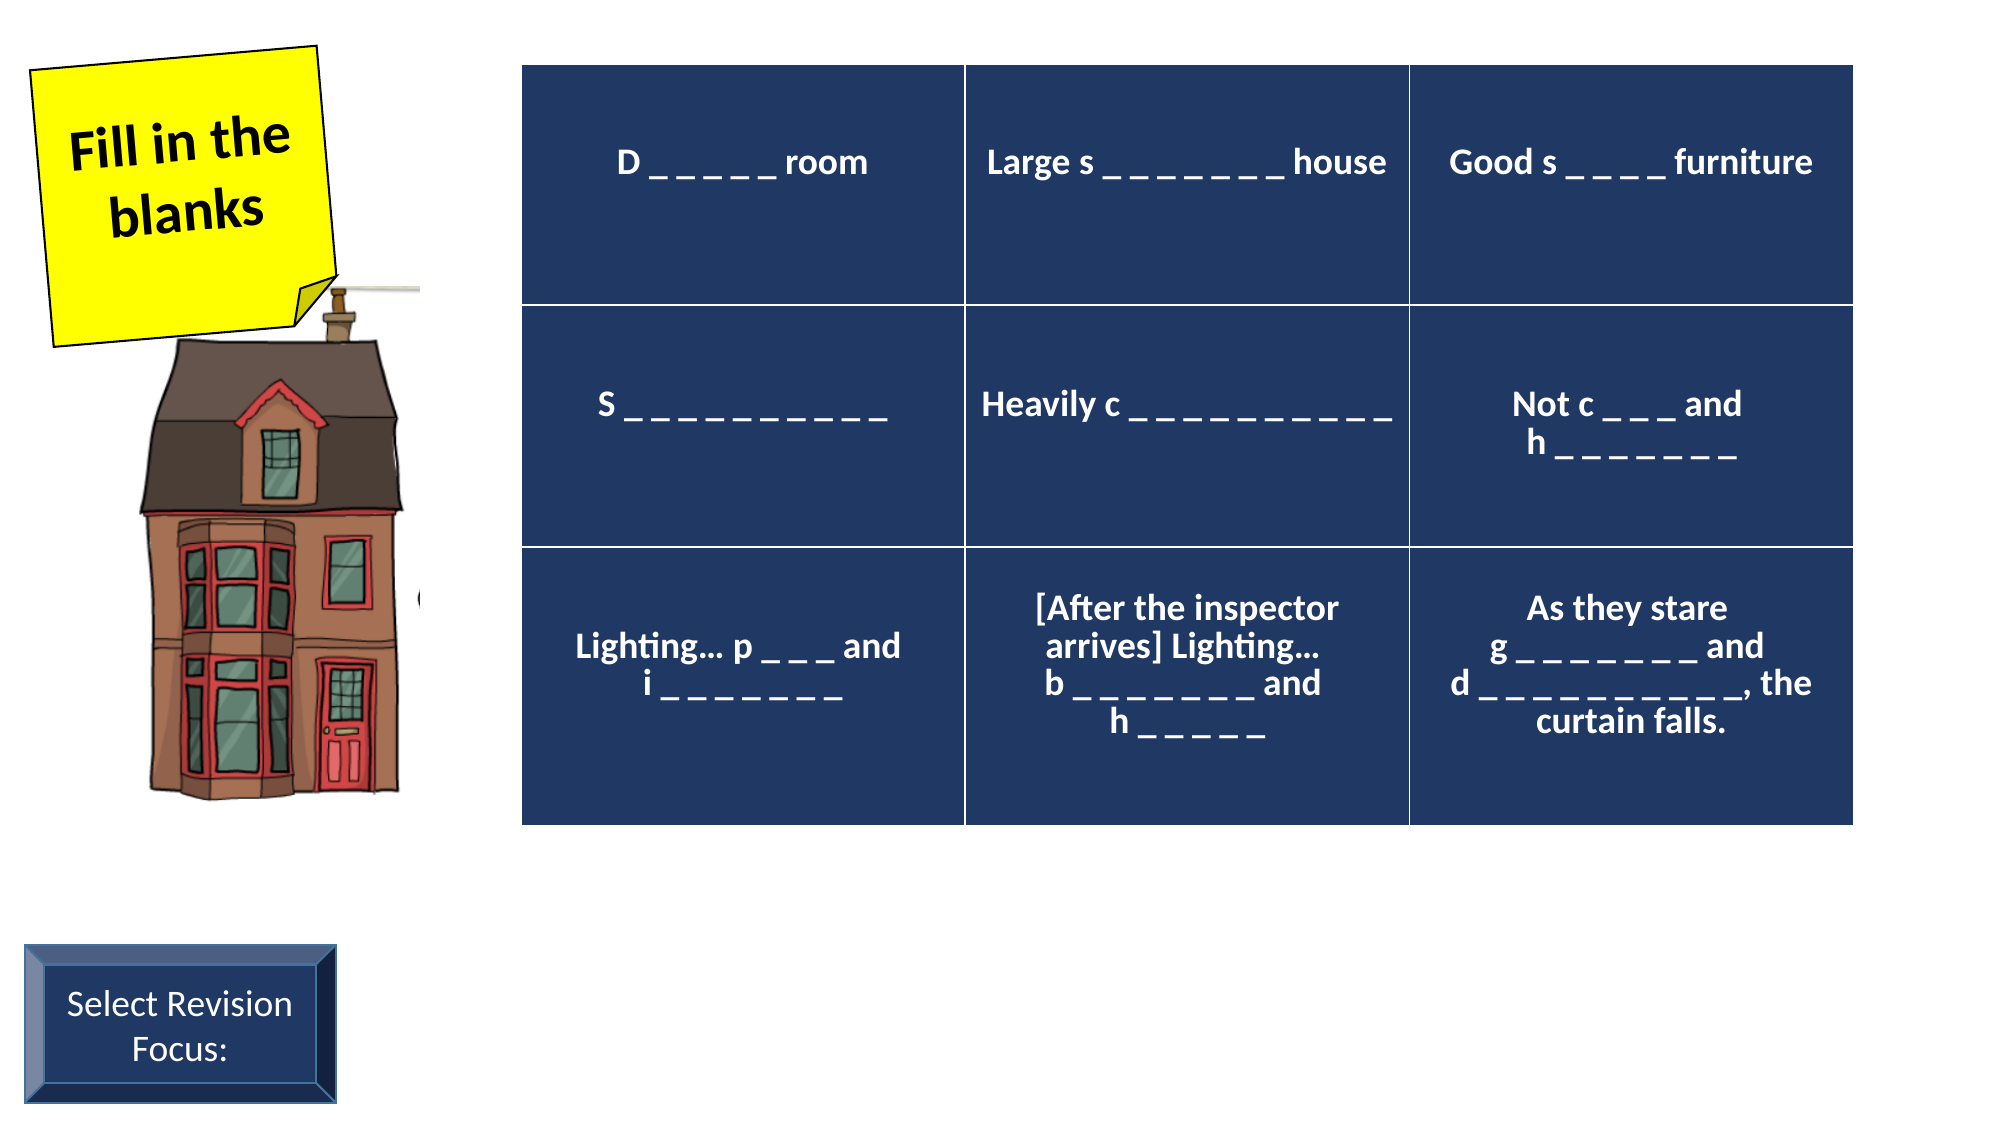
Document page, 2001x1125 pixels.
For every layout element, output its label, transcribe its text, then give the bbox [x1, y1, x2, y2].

table_cell As they stare g _ _ _ _ _ _ _ and d _ _ _ _ _ _ _ _ _ _, the curtain falls. [1410, 548, 1853, 825]
picture [134, 286, 420, 864]
table_cell S _ _ _ _ _ _ _ _ _ _ [522, 306, 964, 546]
table_header D _ _ _ _ _ room [522, 65, 964, 304]
table_cell [After the inspector arrives] Lighting… b _ _ _ _ _ _ _ and h _ _ _ _ _ [966, 548, 1409, 825]
table_cell Heavily c _ _ _ _ _ _ _ _ _ _ [966, 306, 1409, 546]
table_header Large s _ _ _ _ _ _ _ house [966, 65, 1409, 304]
text_box Fill in the blanks [28, 44, 340, 349]
table_cell Lighting… p _ _ _ and i _ _ _ _ _ _ _ [522, 548, 964, 825]
table_header Good s _ _ _ _ furniture [1410, 65, 1853, 304]
table_cell Not c _ _ _ and h _ _ _ _ _ _ _ [1410, 306, 1853, 546]
